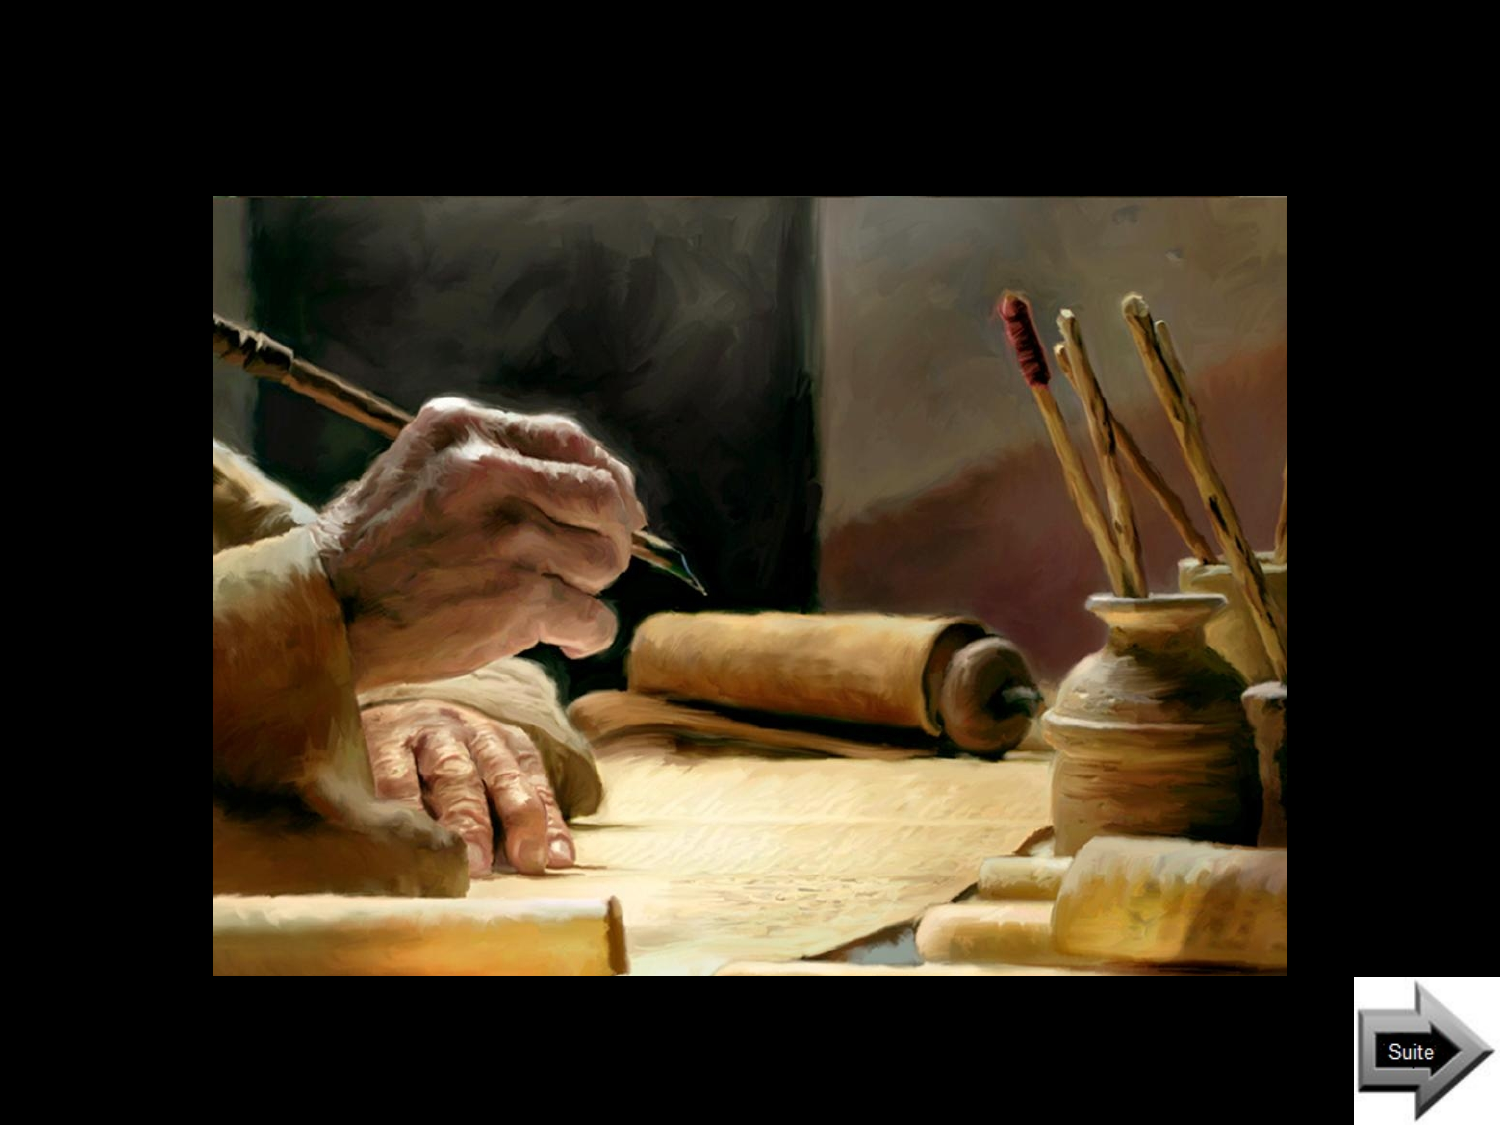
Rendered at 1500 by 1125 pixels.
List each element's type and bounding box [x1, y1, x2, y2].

list [213, 196, 1287, 977]
picture [1354, 977, 1500, 1125]
